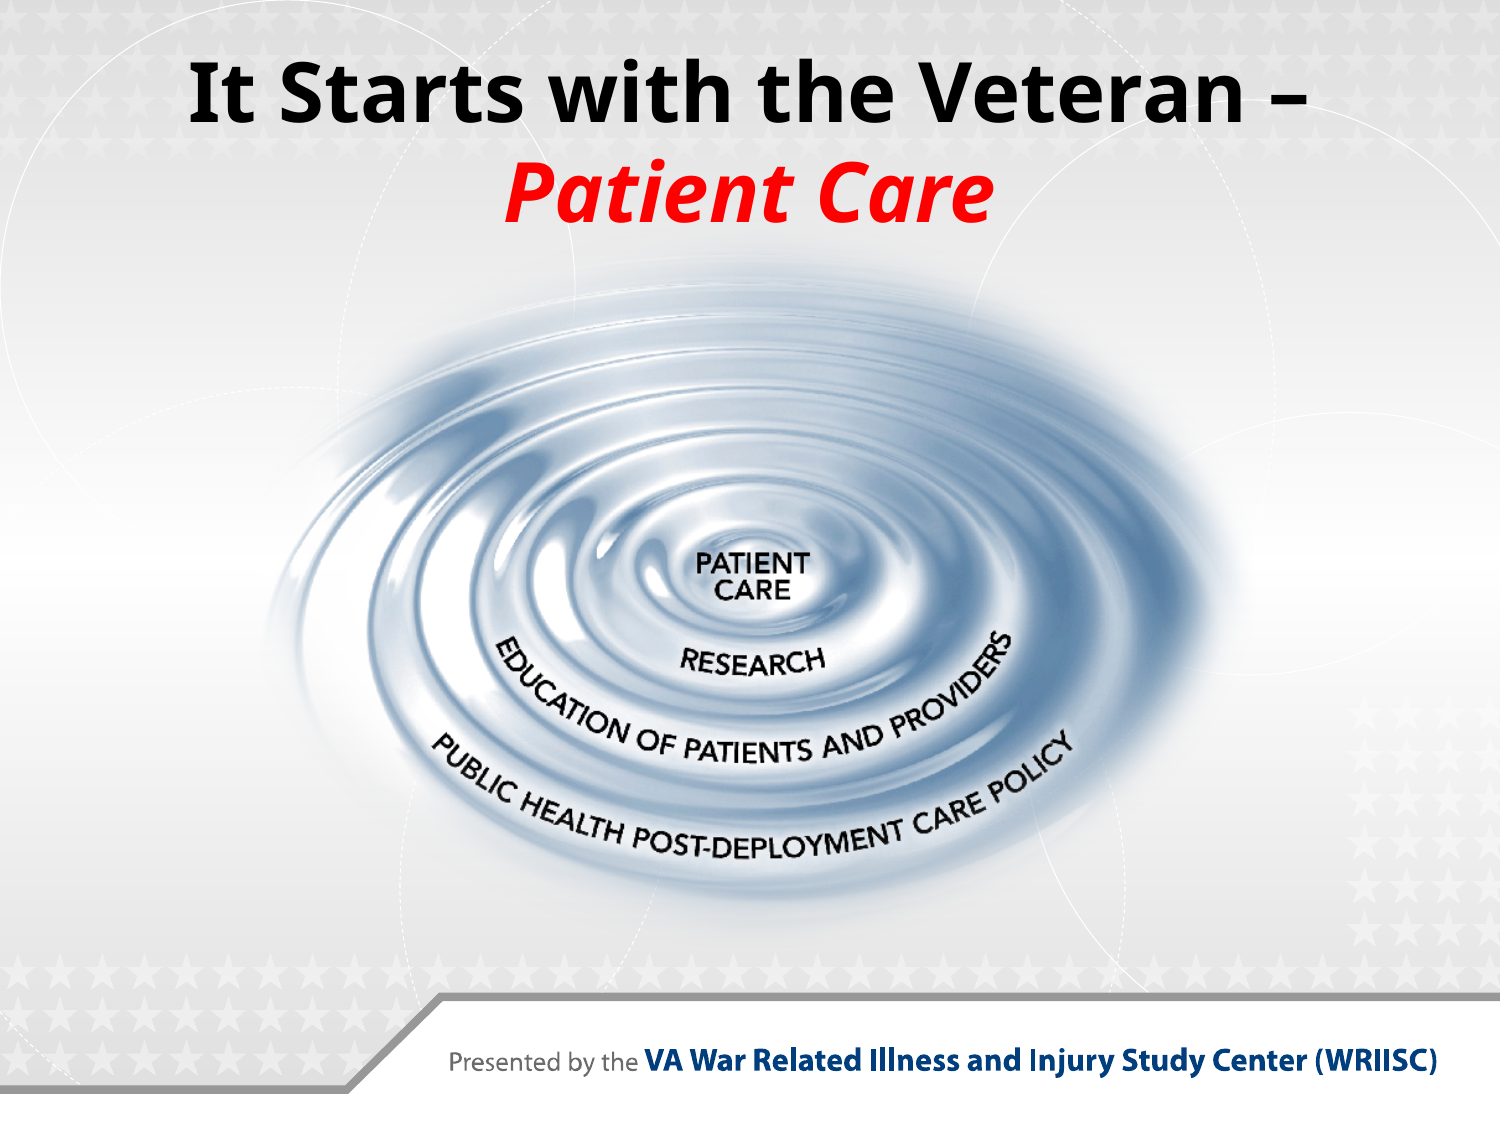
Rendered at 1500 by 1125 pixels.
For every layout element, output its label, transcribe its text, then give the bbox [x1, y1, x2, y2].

title It Starts with the Veteran – Patient Care [74, 44, 1426, 233]
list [234, 212, 1266, 956]
